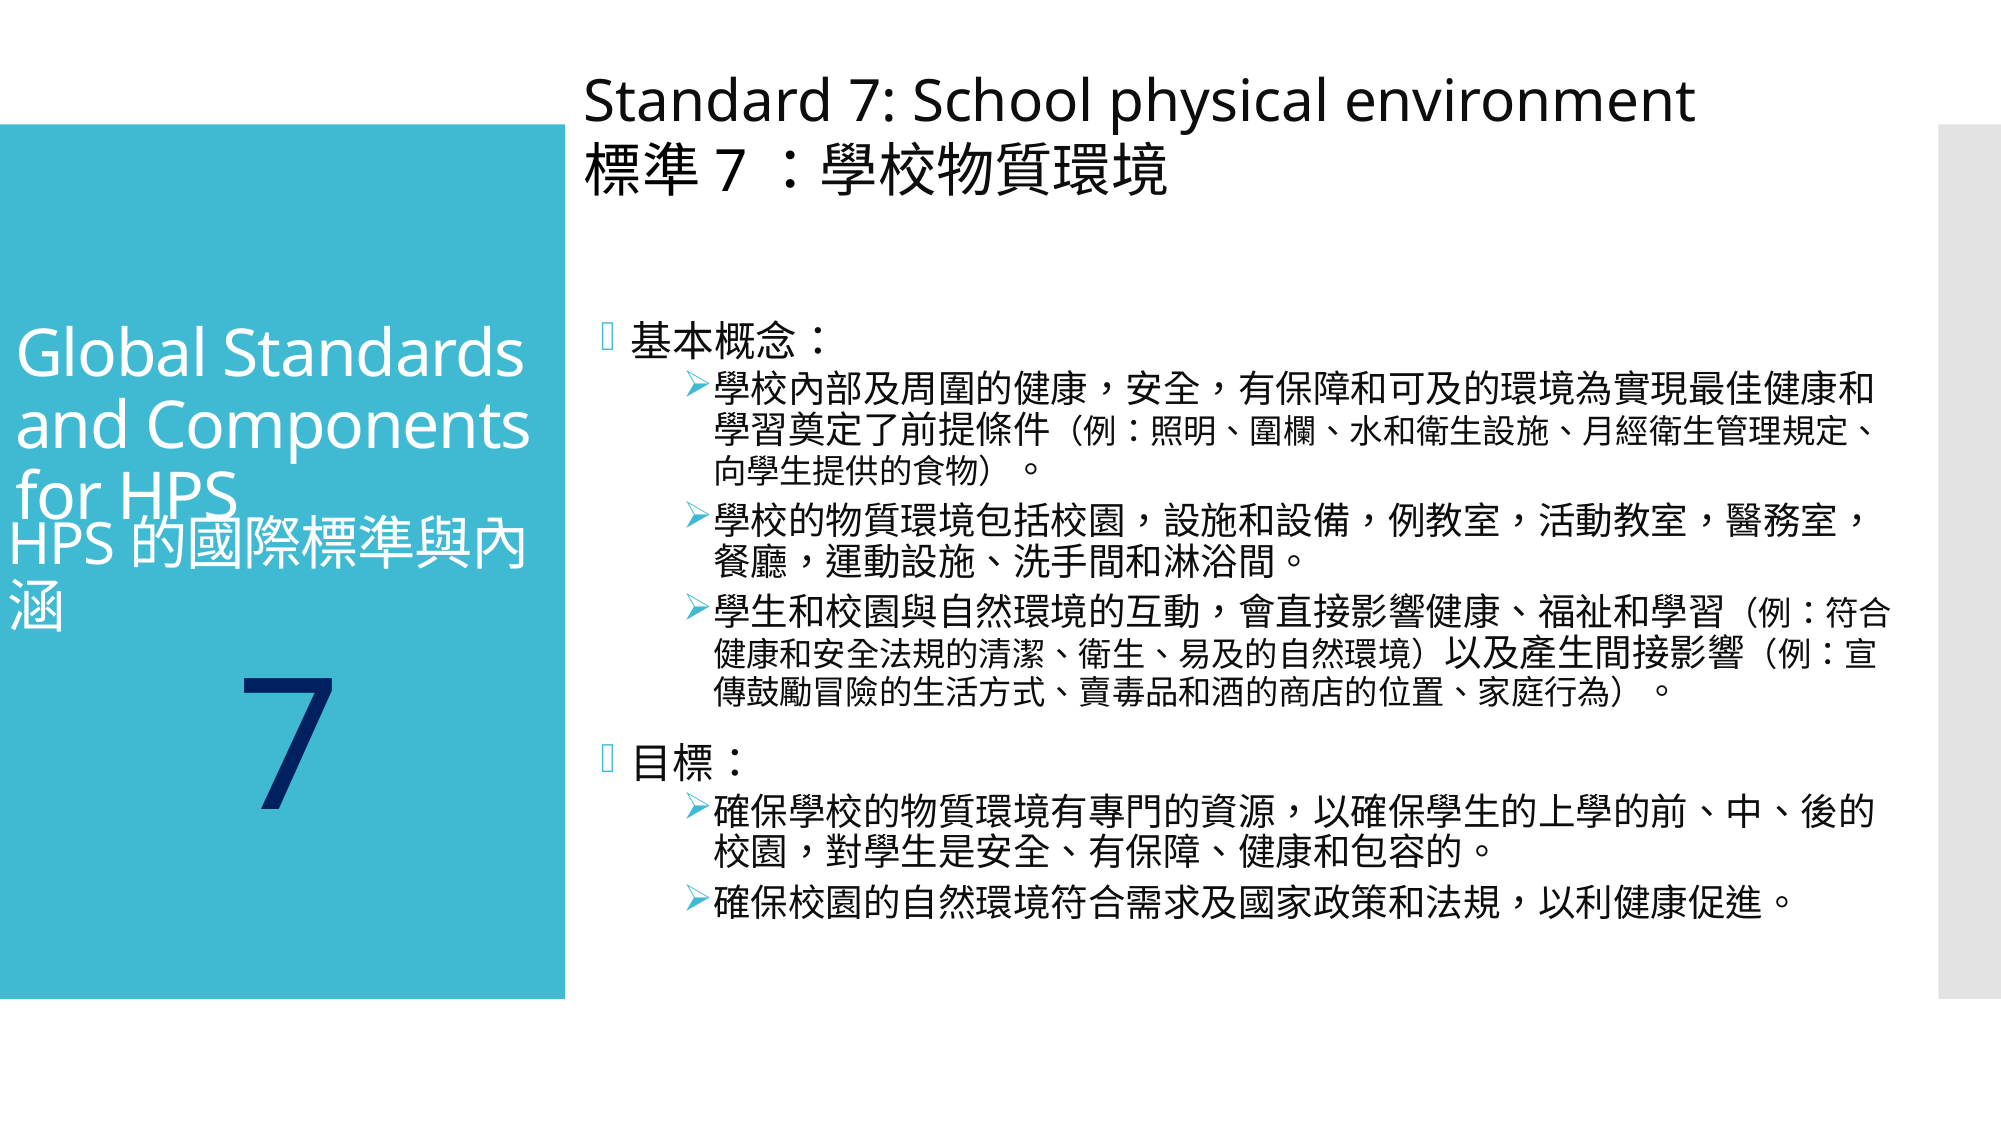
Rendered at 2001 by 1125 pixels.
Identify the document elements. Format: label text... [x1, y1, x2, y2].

list 基本概念： 學校內部及周圍的健康，安全，有保障和可及的環境為實現最佳健康和學習奠定了前提條件（例：照明、圍欄、水和衛生設施、月經衛生管理規定、向學生提供的食物）。 學校的物質環境包括校園，設施和設備，例教室，活動教室，醫務室，餐廳，運動設施、洗手間和淋浴間。 學生和校園與自然環境的互動，會直接影響健康、福祉和學習（例：符合健康和安全法規的清潔、衛生、易及的自然環境）以及產生間接影響（例：宣傳鼓勵冒險的生活方式、賣毒品和酒的商店的位置、家庭行為）。 目標： 確保學校的物質環境有專門的資源，以確保學生的上學的前、中、後的校園，對學生是安全、有保障、健康和包容的。 確保校園的自然環境符合需求及國家政策和法規，以利健康促進。 [585, 212, 1913, 1033]
title Global Standards and Components for HPS [0, 276, 548, 503]
text_box Standard 7: School physical environment 標準7：學校物質環境 [569, 55, 1918, 211]
text_box HPS的國際標準與內涵 [0, 503, 585, 651]
text_box 7 [0, 651, 585, 849]
